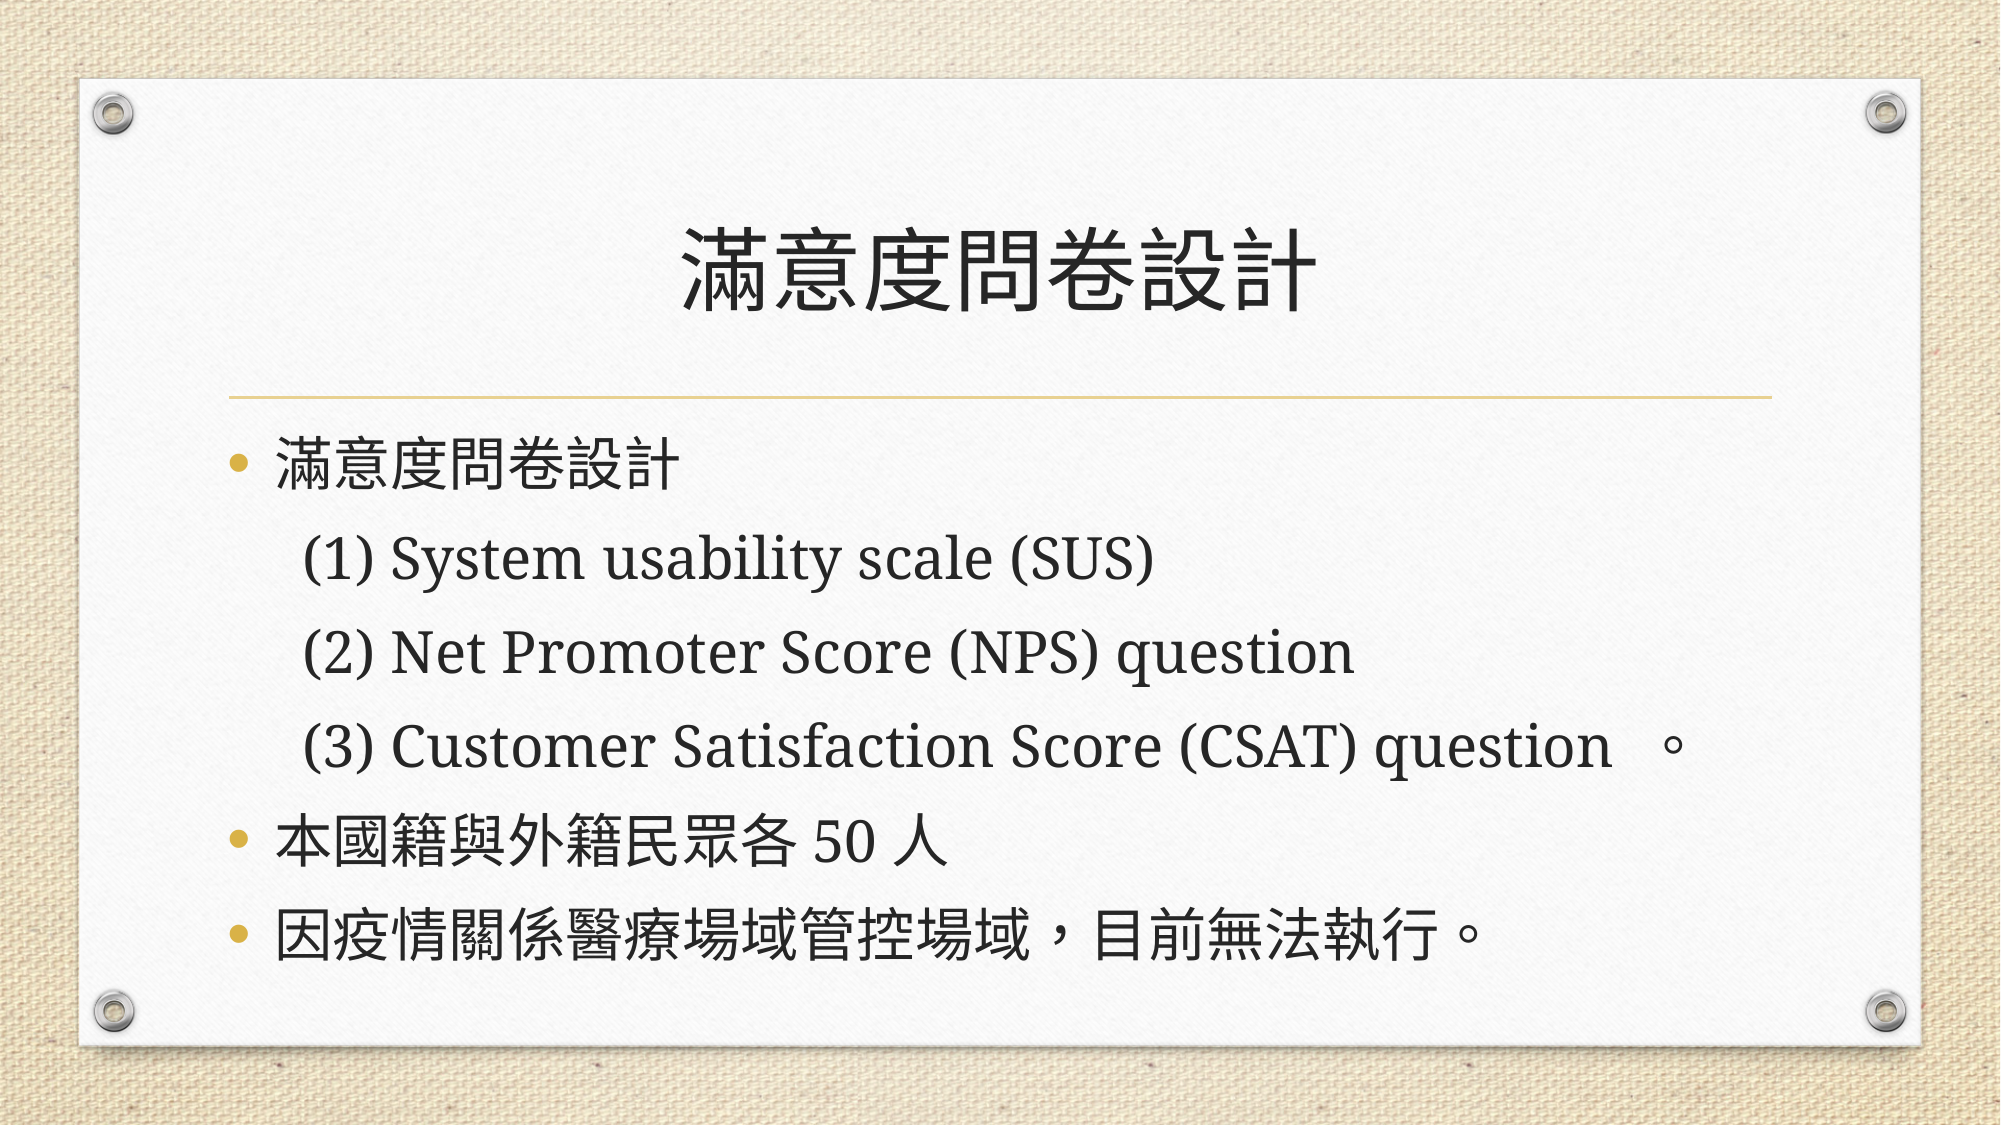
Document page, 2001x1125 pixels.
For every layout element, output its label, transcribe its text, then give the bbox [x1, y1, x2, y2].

title 滿意度問卷設計 [212, 161, 1788, 375]
list 滿意度問卷設計 (1) System usability scale (SUS) (2) Net Promoter Score (NPS) question (3) Customer Satisfaction Score (CSAT) question 。 本國籍與外籍民眾各50人 因疫情關係醫療場域管控場域，目前無法執行。 [212, 419, 1788, 964]
picture [0, 0, 2001, 1125]
